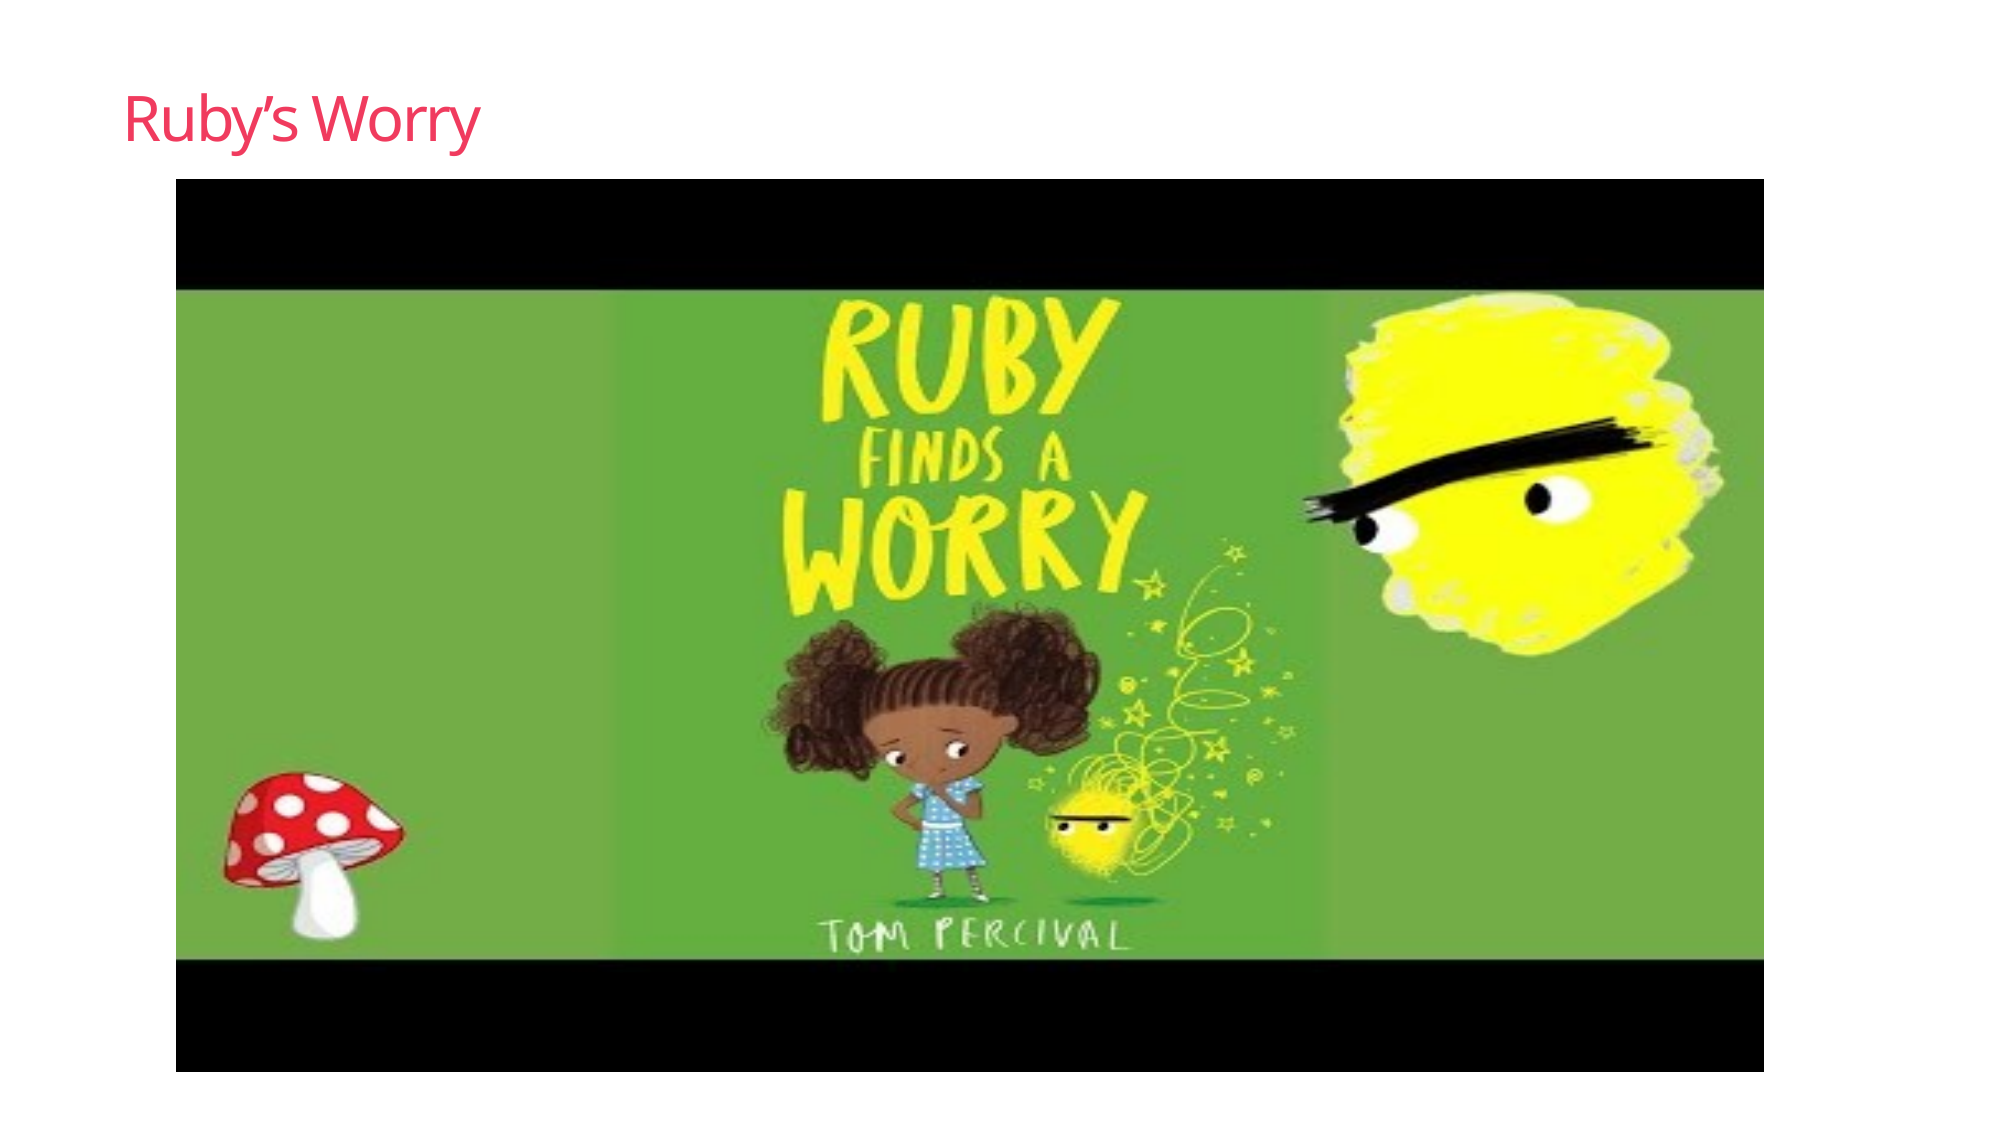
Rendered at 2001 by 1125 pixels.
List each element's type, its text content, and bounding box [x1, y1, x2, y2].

title Ruby’s Worry [107, 81, 1875, 162]
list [175, 178, 1766, 1074]
